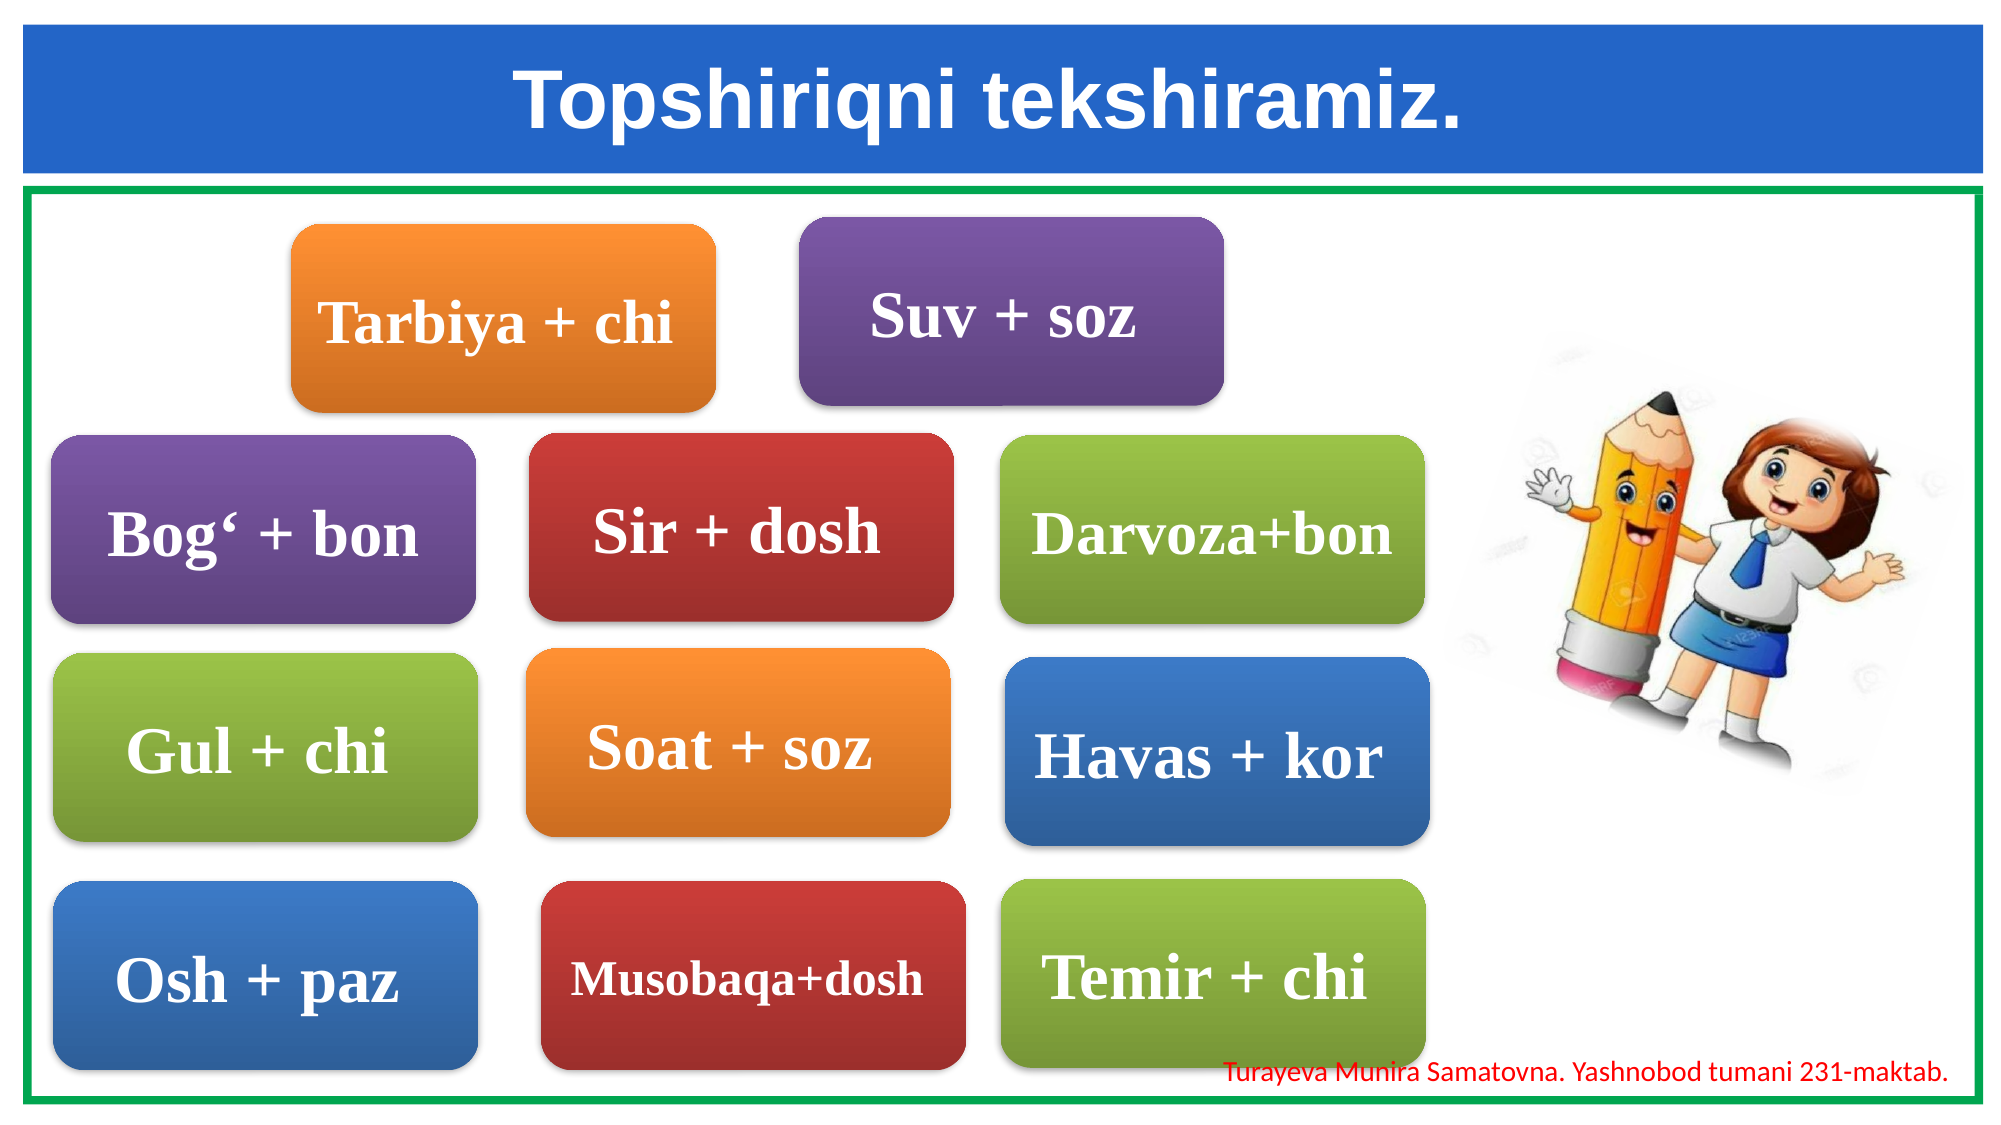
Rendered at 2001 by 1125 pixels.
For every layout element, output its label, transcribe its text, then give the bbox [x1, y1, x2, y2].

text_box Havas + kor [1004, 657, 1430, 847]
footer Turayeva Munira Samatovna. Yashnobod tumani 231-maktab. [1196, 1052, 1976, 1089]
text_box Tarbiya + chi [291, 223, 717, 413]
text_box Osh + paz [53, 881, 479, 1071]
text_box Sir + dosh [528, 432, 955, 622]
picture [1477, 364, 1931, 762]
text_box Darvoza+bon [999, 435, 1426, 625]
title Topshiriqni tekshiramiz. [248, 43, 1752, 148]
text_box Musobaqa+dosh [541, 881, 967, 1071]
text_box Bog‘ + bon [50, 435, 477, 625]
text_box Temir + chi [1000, 878, 1426, 1068]
text_box Soat + soz [525, 648, 951, 838]
text_box Gul + chi [53, 652, 479, 842]
text_box Suv + soz [799, 216, 1225, 406]
